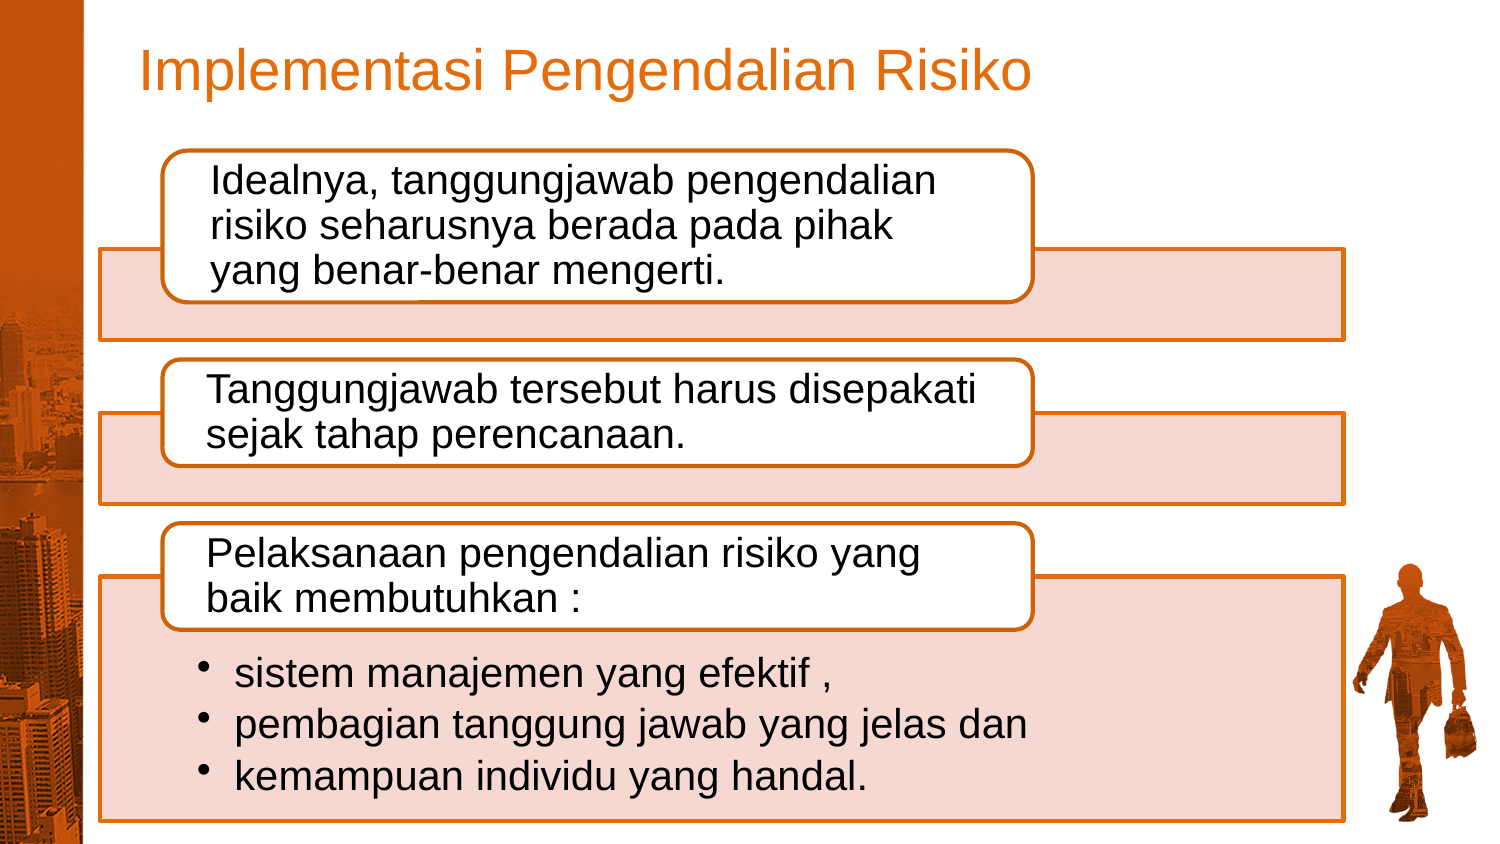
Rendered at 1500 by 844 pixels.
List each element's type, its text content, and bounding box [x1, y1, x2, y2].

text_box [100, 148, 1344, 823]
list Implementasi Pengendalian Risiko [123, 20, 1500, 115]
picture [0, 0, 1500, 844]
